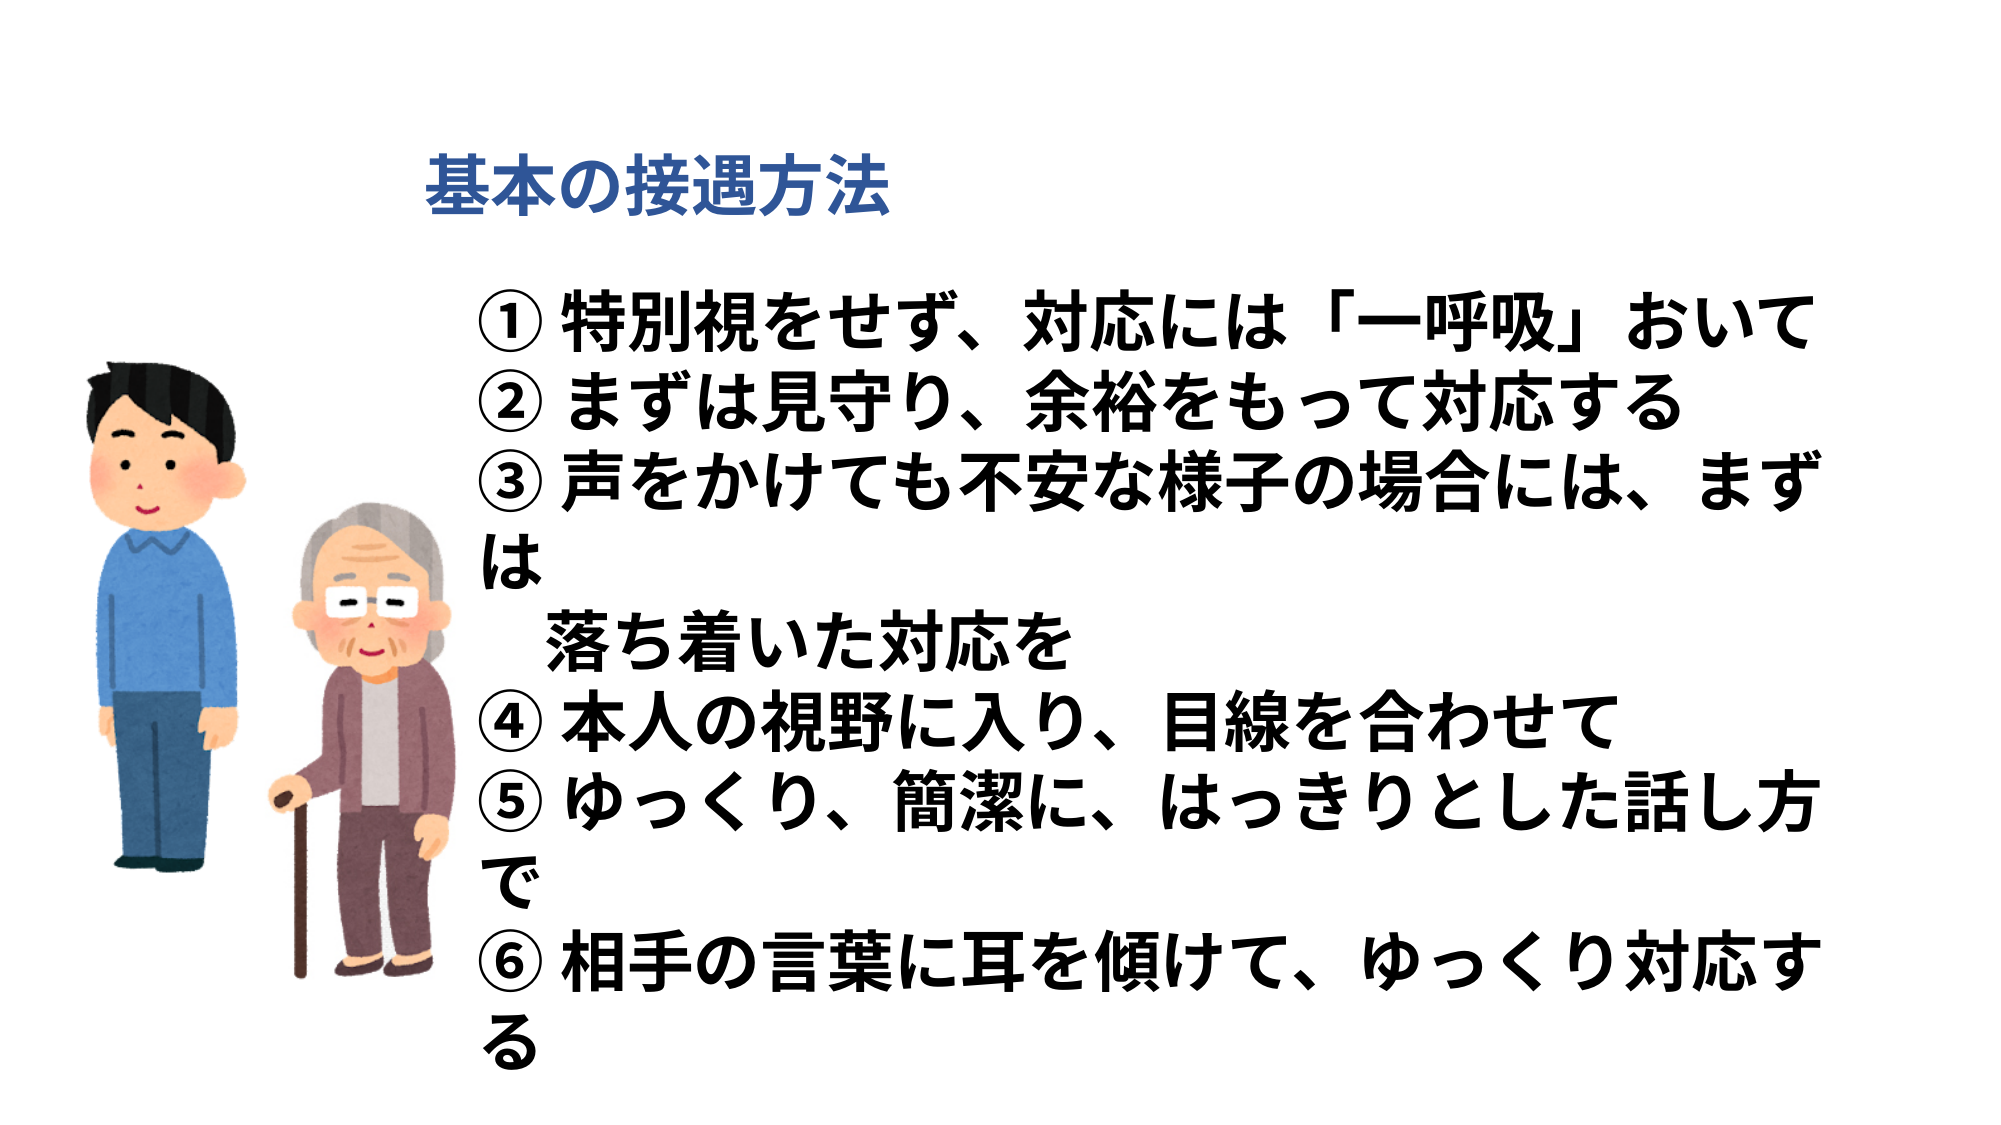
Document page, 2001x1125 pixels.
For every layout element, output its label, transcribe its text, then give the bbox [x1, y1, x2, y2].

text_box ①特別視をせず、対応には「一呼吸」おいて ②まずは見守り、余裕をもって対応する ③声をかけても不安な様子の場合には、まずは 落ち着いた対応を ④本人の視野に入り、目線を合わせて ⑤ゆっくり、簡潔に、はっきりとした話し方で ⑥相手の言葉に耳を傾けて、ゆっくり対応する [462, 272, 1897, 1087]
text_box 基本の接遇方法 [409, 136, 1064, 232]
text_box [67, 346, 265, 895]
picture [264, 497, 463, 982]
